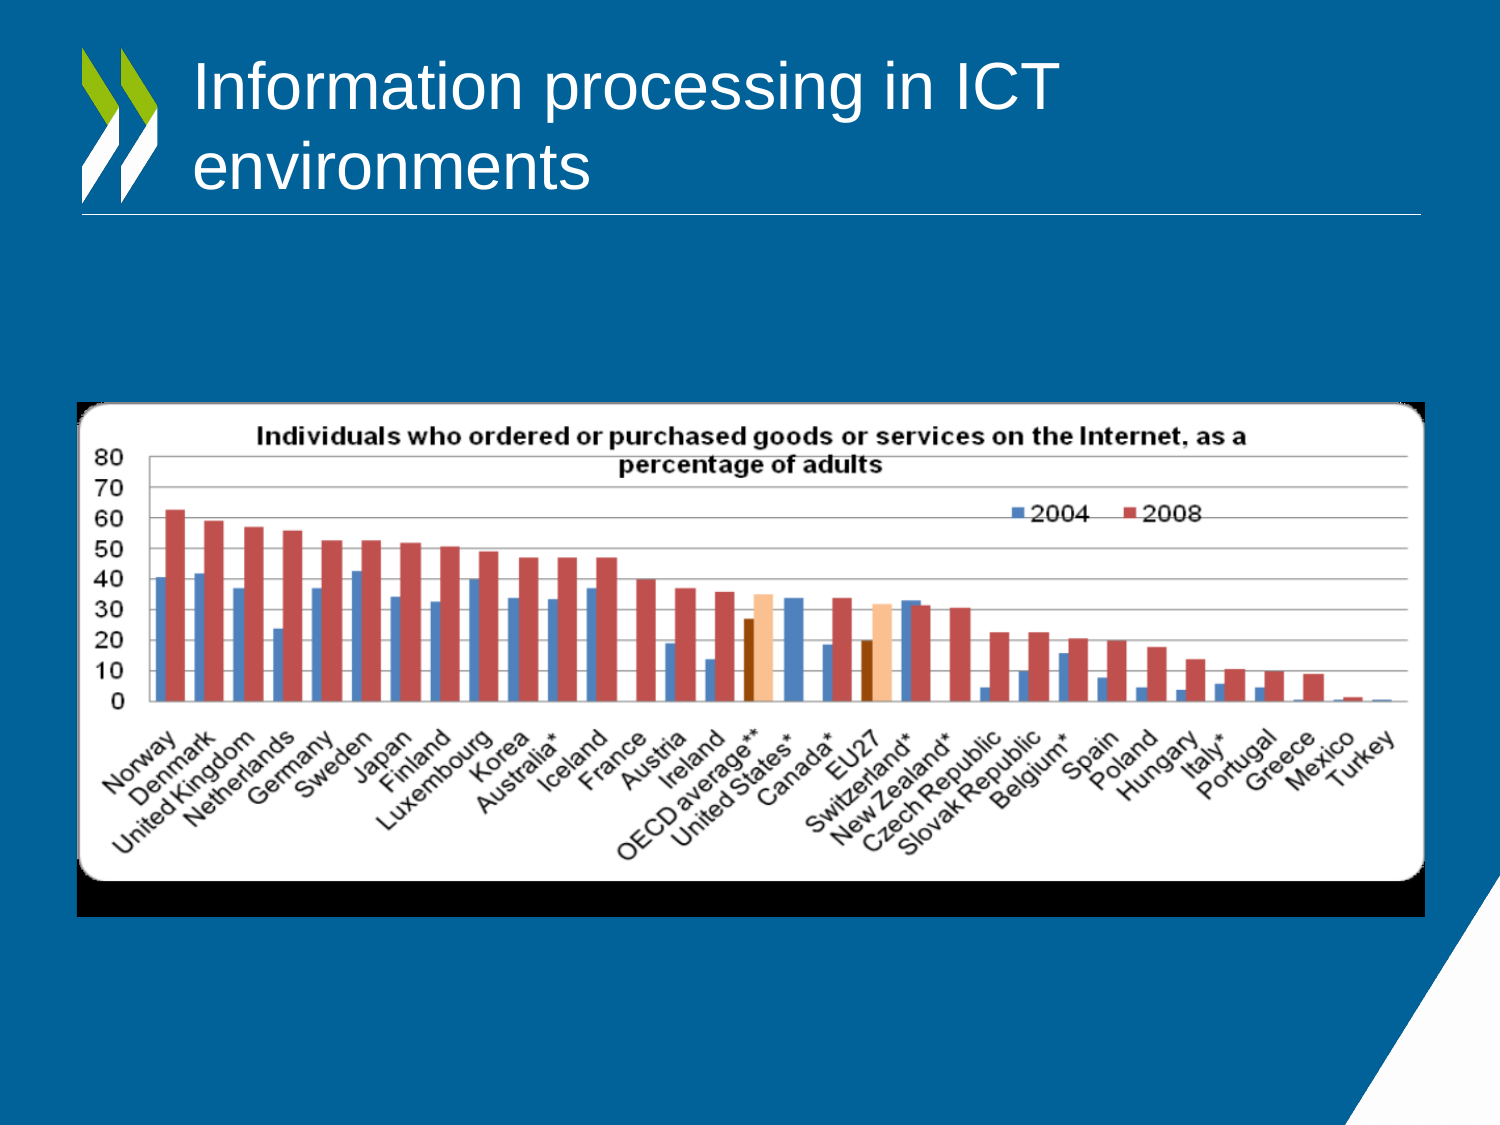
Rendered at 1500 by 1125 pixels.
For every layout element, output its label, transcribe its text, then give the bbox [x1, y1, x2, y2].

title Information processing in ICT environments [177, 38, 1394, 207]
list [76, 401, 1426, 917]
